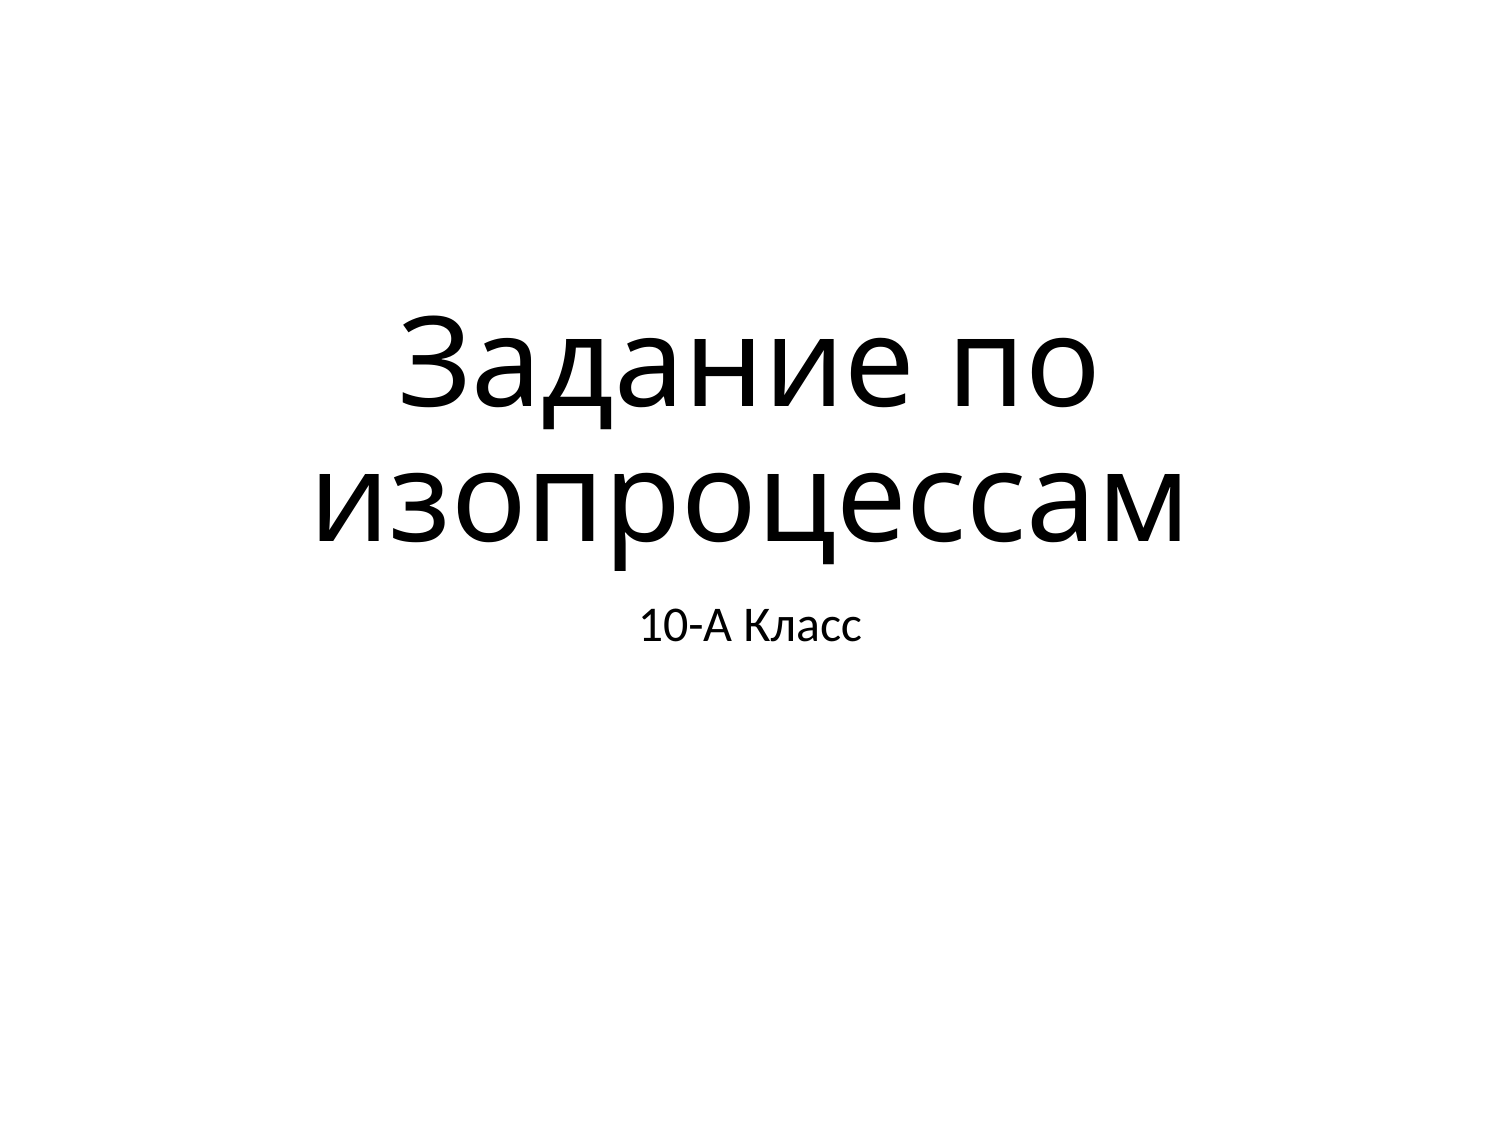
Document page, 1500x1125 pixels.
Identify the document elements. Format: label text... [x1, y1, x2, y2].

title Задание по изопроцессам [112, 184, 1388, 576]
subtitle 10-А Класс [187, 590, 1313, 863]
